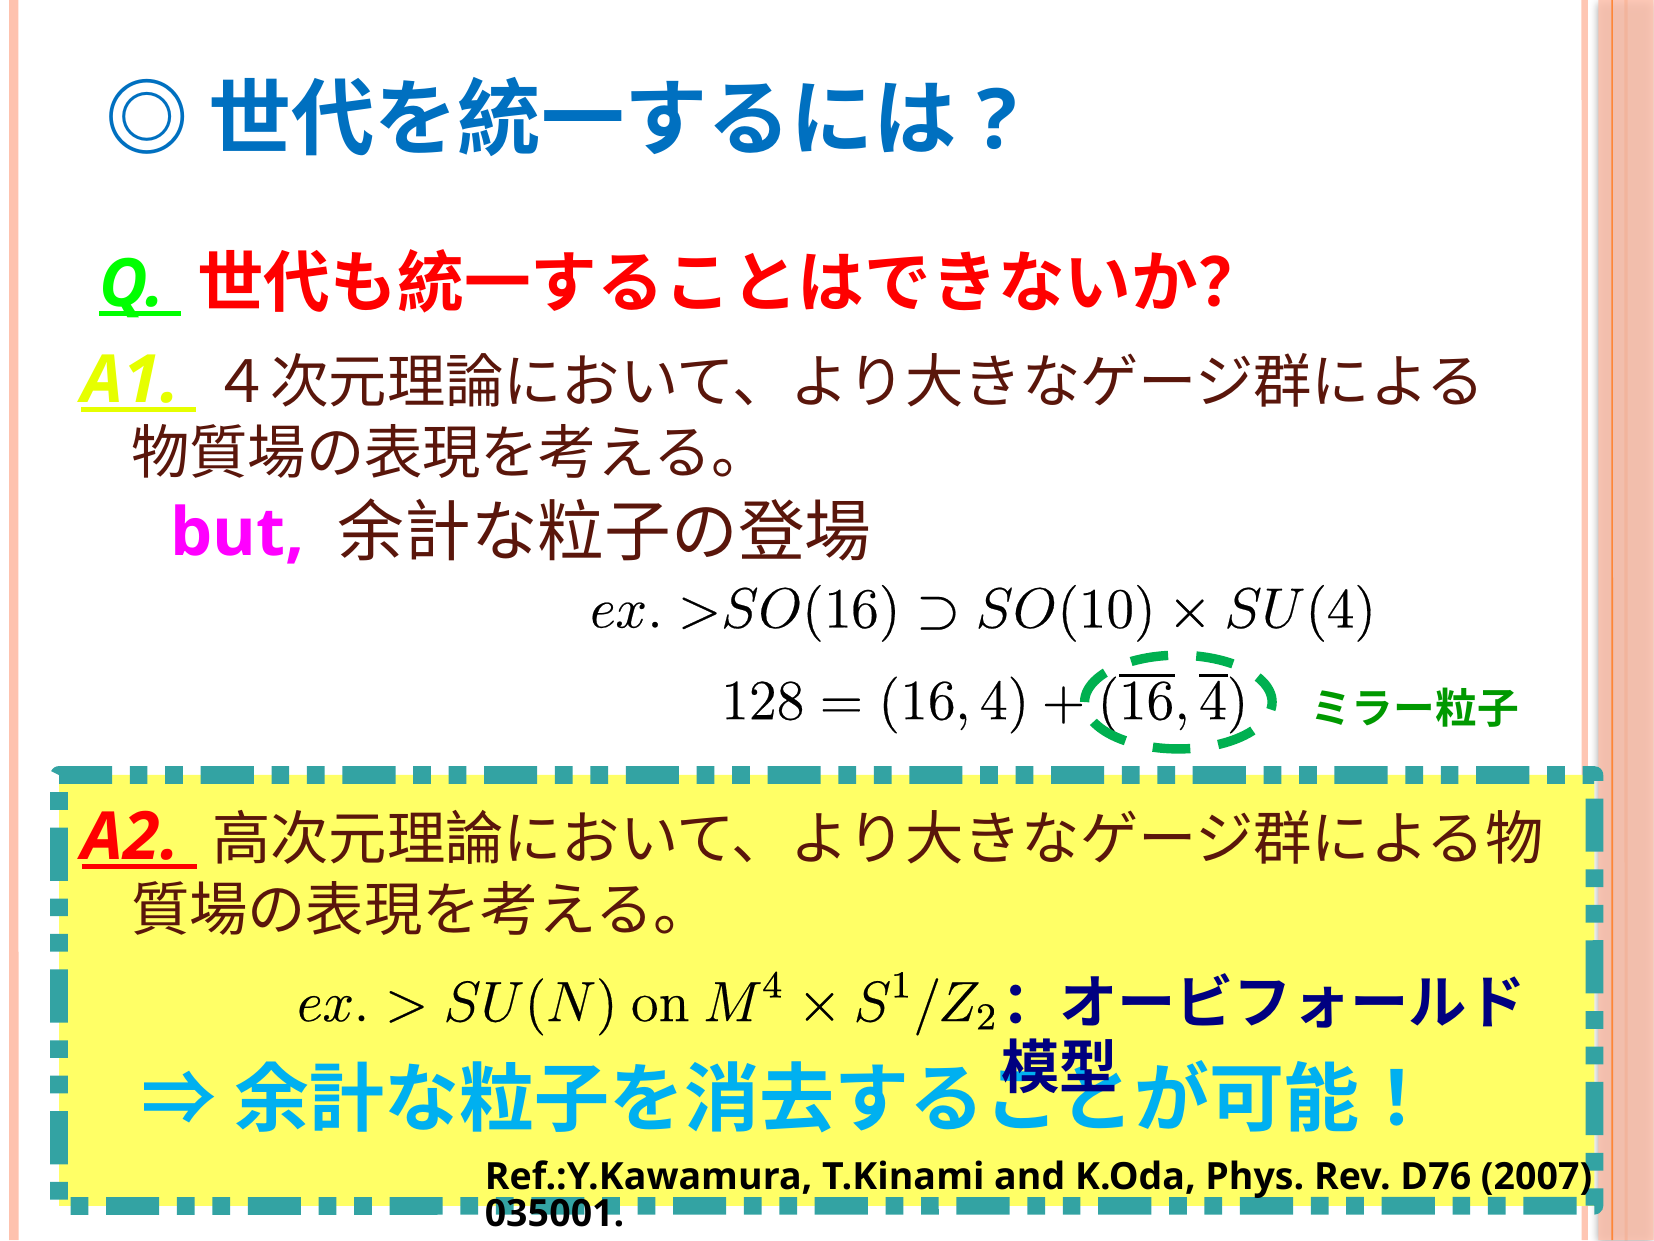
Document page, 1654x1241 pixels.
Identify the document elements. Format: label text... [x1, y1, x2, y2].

text_box [59, 774, 1595, 1206]
text_box A1. ４次元理論において、より大きなゲージ群による物質場の表現を考える。 [65, 327, 1554, 503]
text_box ：オービフォールド模型 [986, 959, 1577, 1033]
list Q. 世代も統一することはできないか？ [82, 230, 1566, 403]
text_box but, 余計な粒子の登場 [170, 503, 1062, 621]
list A2. 高次元理論において、より大きなゲージ群による物質場の表現を考える。 ⇒余計な粒子を消去することが可能！ [64, 783, 1589, 1192]
title ◎世代を統一するには? [88, 34, 1565, 174]
text_box Ref.:Y.Kawamura, T.Kinami and K.Oda, Phys. Rev. D76 (2007) 035001. [470, 1145, 1612, 1229]
text_box ミラー粒子 [1373, 678, 1560, 740]
picture [298, 971, 995, 1036]
picture [591, 584, 1371, 734]
text_box [1122, 742, 1228, 752]
